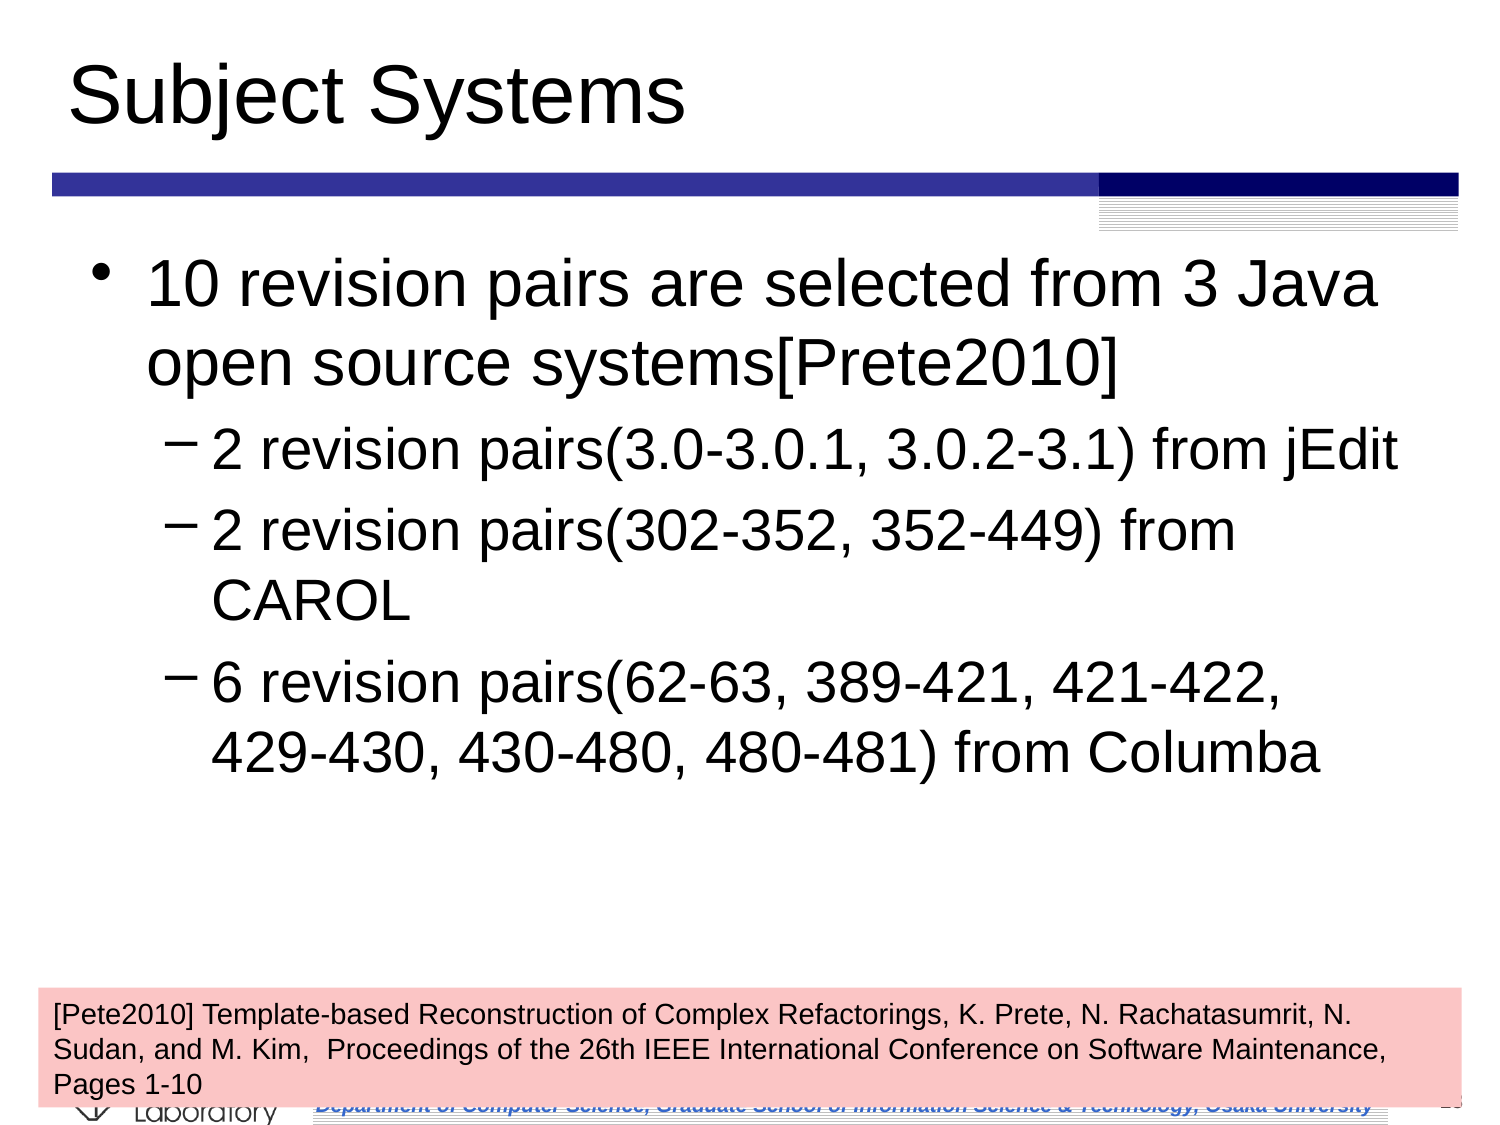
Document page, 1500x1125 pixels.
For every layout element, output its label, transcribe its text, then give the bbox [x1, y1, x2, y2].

picture [58, 1108, 290, 1125]
title Subject Systems [51, 18, 1459, 162]
text_box [Pete2010] Template-based Reconstruction of Complex Refactorings, K. Prete, N. Rachatasumrit, N. Sudan, and M. Kim, Proceedings of the 26th IEEE International Conference on Software Maintenance, Pages 1-10 [38, 987, 1462, 1108]
slide_number 23 [1387, 1079, 1479, 1125]
list 10 revision pairs are selected from 3 Java open source systems[Prete2010] 2 revision pairs(3.0-3.0.1, 3.0.2-3.1) from jEdit 2 revision pairs(302-352, 352-449) from CAROL 6 revision pairs(62-63, 389-421, 421-422, 429-430, 430-480, 480-481) from Columba [74, 231, 1426, 987]
